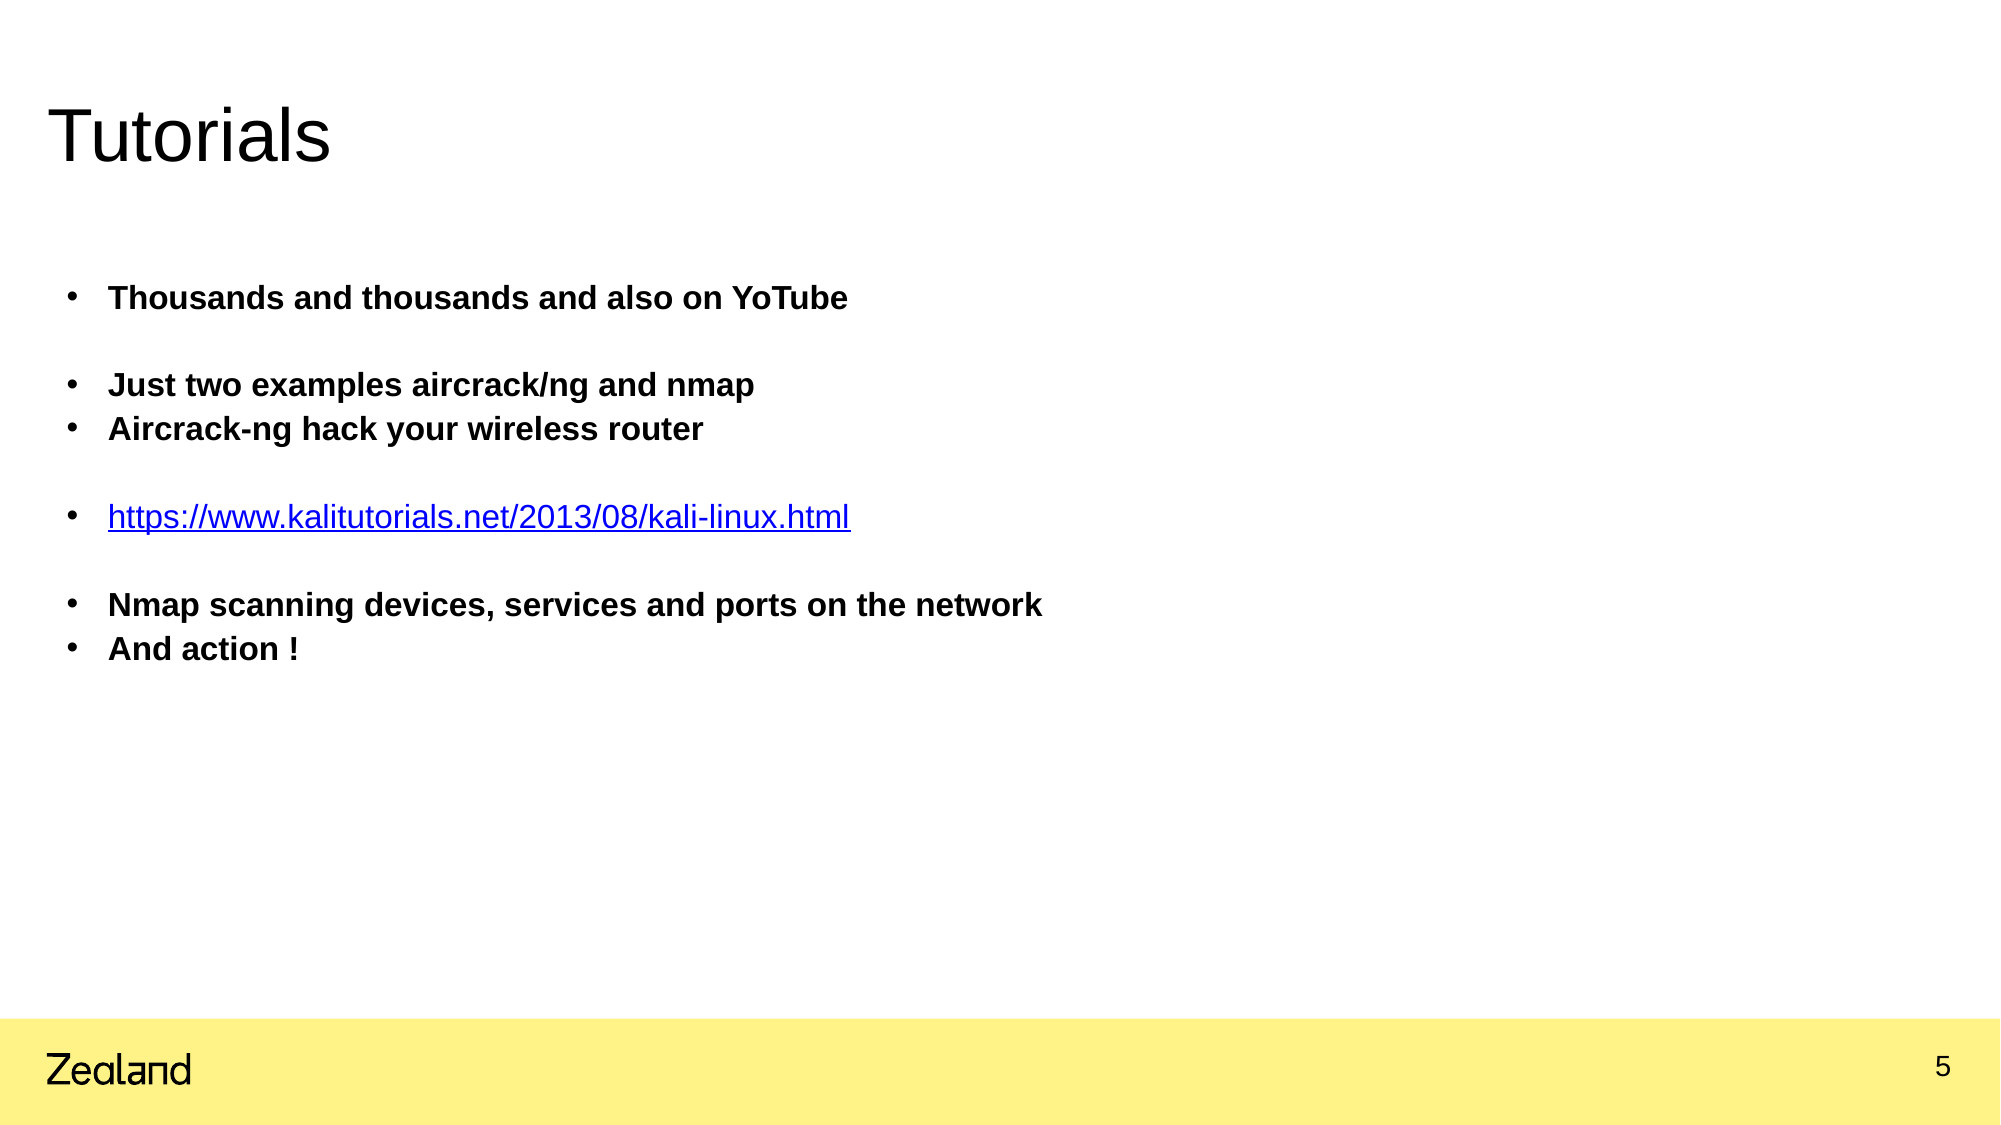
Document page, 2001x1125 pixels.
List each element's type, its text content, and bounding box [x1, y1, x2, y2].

title Tutorials [47, 96, 1953, 232]
list Thousands and thousands and also on YoTube Just two examples aircrack/ng and nmap Aircrack-ng hack your wireless router https://www.kalitutorials.net/2013/08/kali-linux.html Nmap scanning devices, services and ports on the network And action ! [66, 232, 1952, 984]
slide_number 5 [1910, 1053, 1952, 1083]
